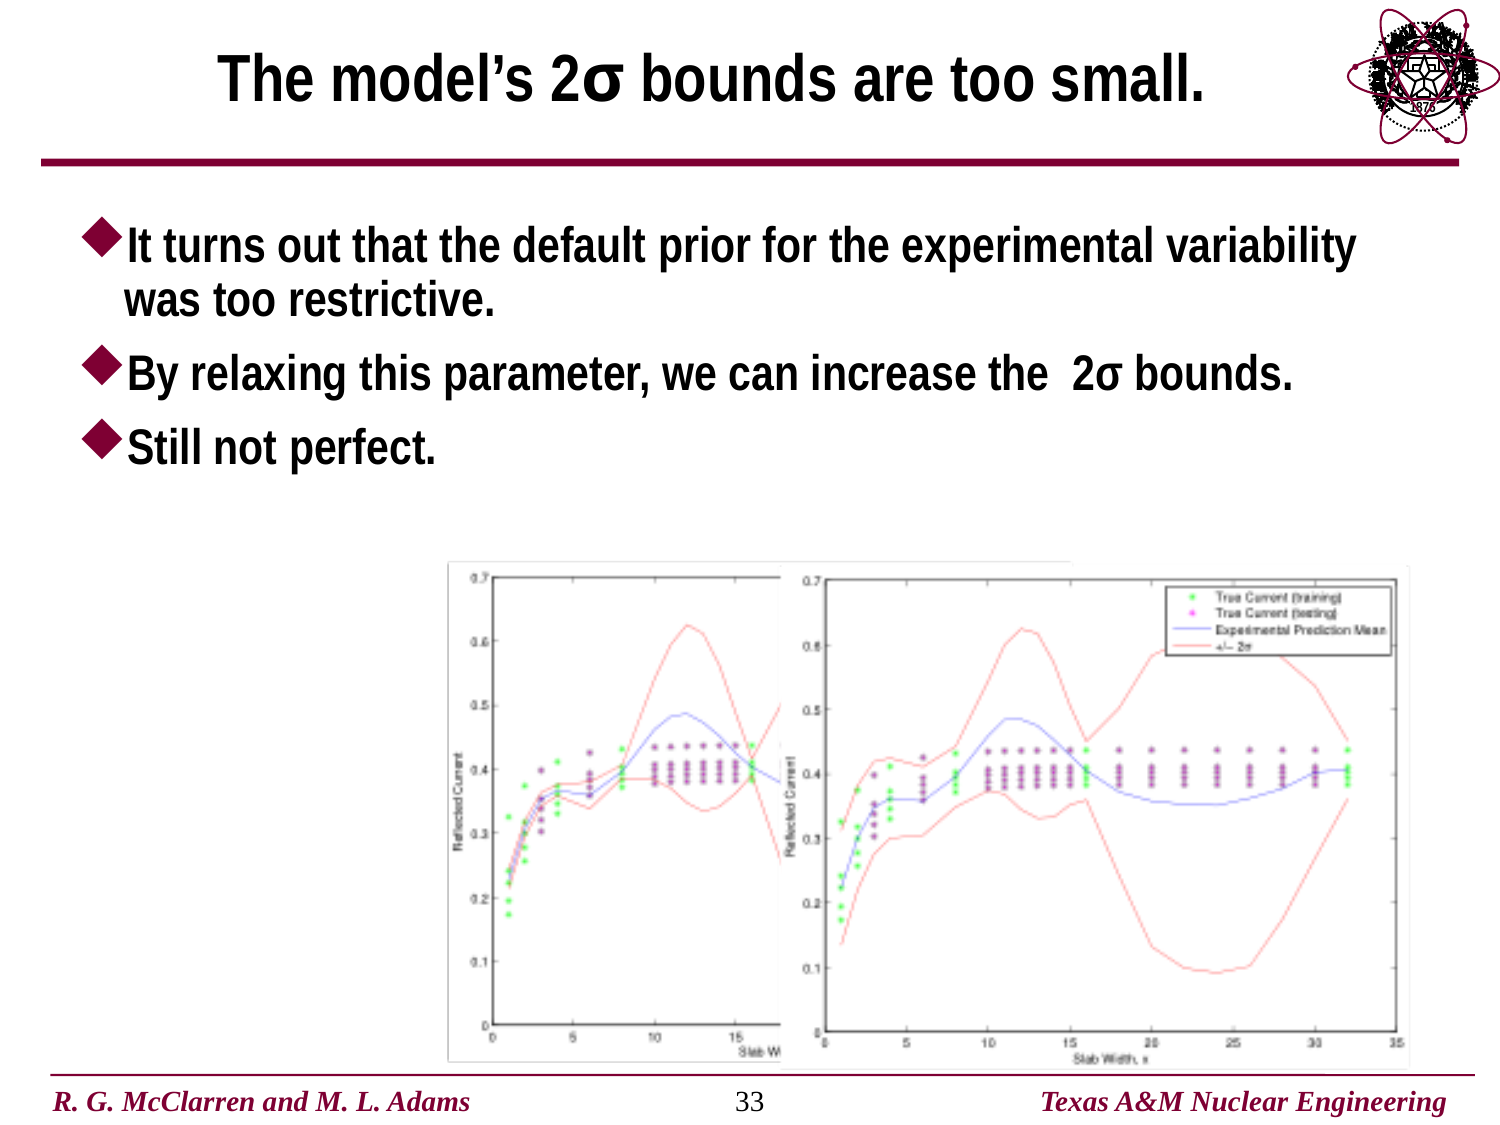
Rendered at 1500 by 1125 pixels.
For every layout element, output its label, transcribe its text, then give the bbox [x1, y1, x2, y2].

title The model’s 2σ bounds are too small. [62, 0, 1363, 151]
footer 33 [512, 1083, 988, 1125]
list It turns out that the default prior for the experimental variability was too restrictive. By relaxing this parameter, we can increase the 2σ bounds. Still not perfect. [62, 212, 1438, 1038]
picture [426, 538, 1426, 1075]
